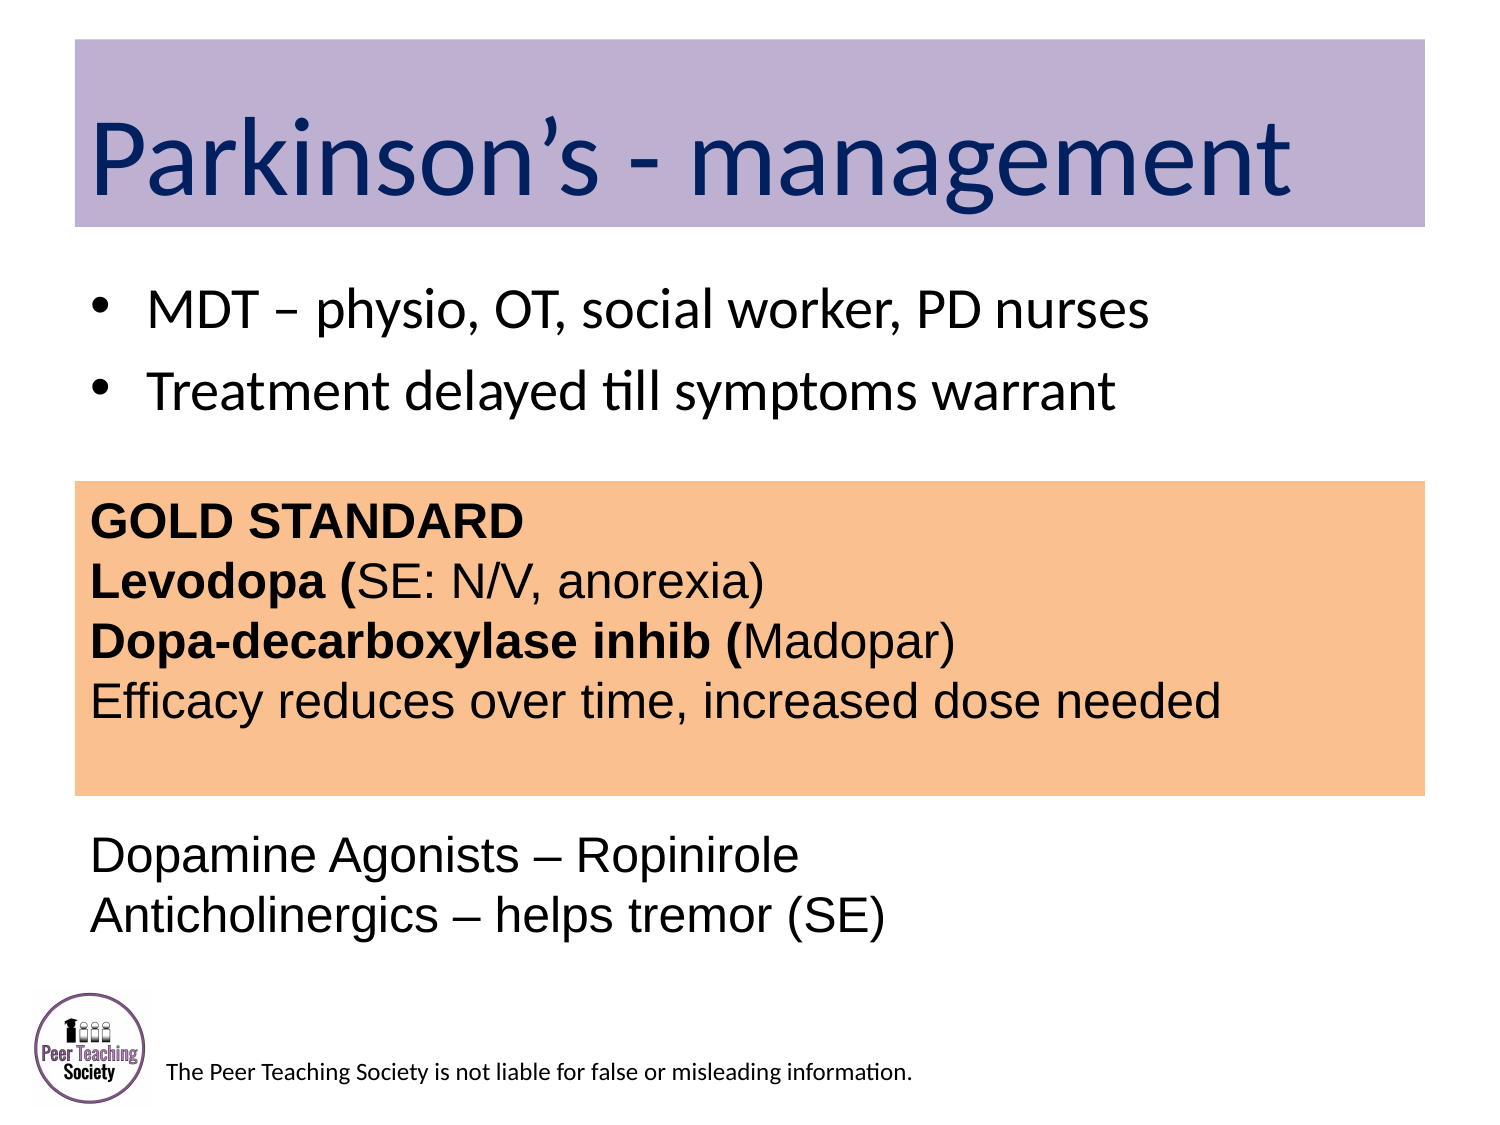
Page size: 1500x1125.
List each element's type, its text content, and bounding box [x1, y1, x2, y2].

list MDT – physio, OT, social worker, PD nurses Treatment delayed till symptoms warrant [75, 262, 1425, 481]
text_box Parkinson’s - management [74, 75, 1425, 225]
picture [30, 988, 152, 1109]
text_box [74, 39, 1425, 75]
text_box Dopamine Agonists – Ropinirole Anticholinergics – helps tremor (SE) [75, 815, 1400, 1011]
text_box The Peer Teaching Society is not liable for false or misleading information. [155, 1048, 983, 1094]
text_box GOLD STANDARD Levodopa (SE: N/V, anorexia) Dopa-decarboxylase inhib (Madopar) Efficacy reduces over time, increased dose needed [74, 481, 1425, 796]
